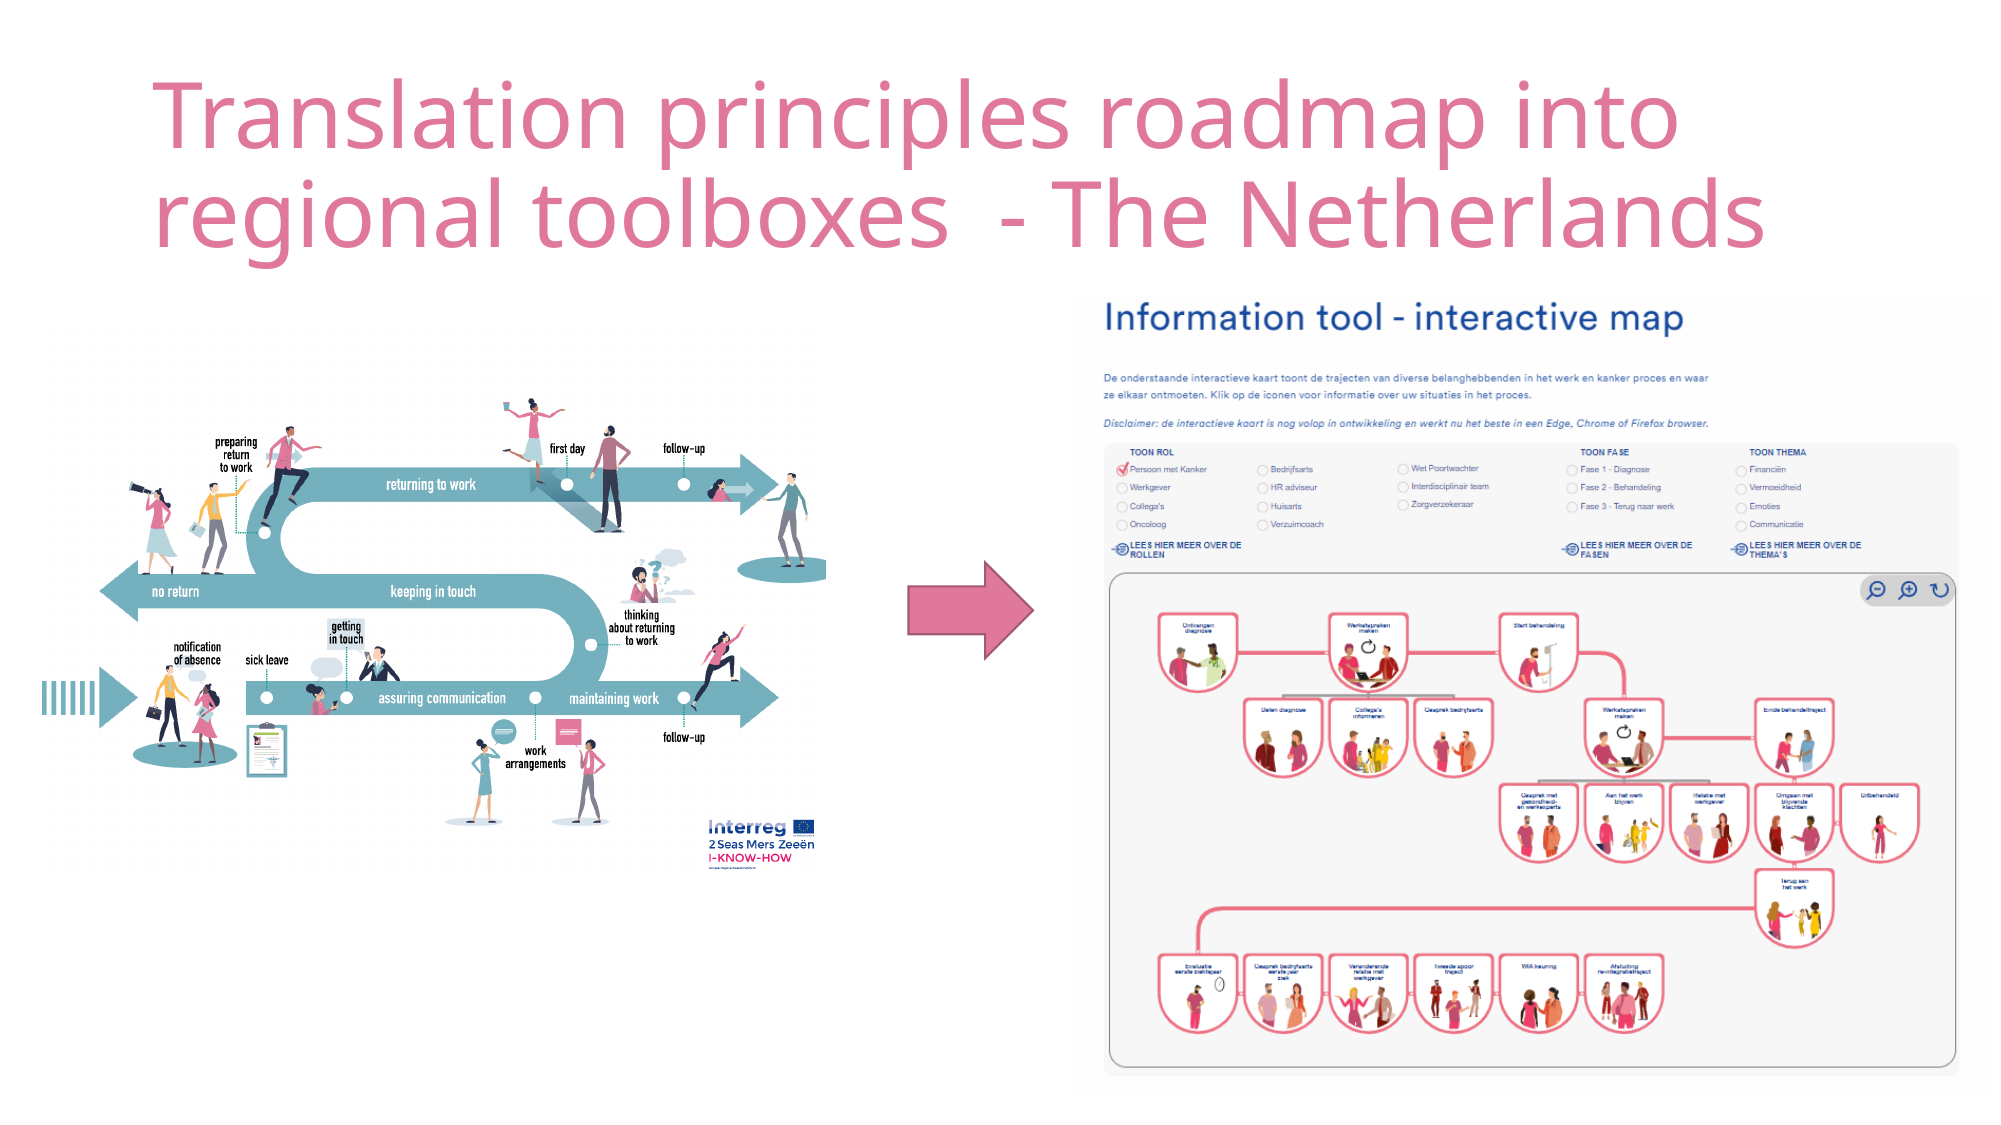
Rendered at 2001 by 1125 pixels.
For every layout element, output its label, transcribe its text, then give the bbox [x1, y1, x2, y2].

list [39, 320, 826, 877]
text_box [907, 560, 1035, 661]
picture [1071, 296, 1990, 1093]
title Translation principles roadmap into regional toolboxes - The Netherlands [137, 59, 1863, 278]
